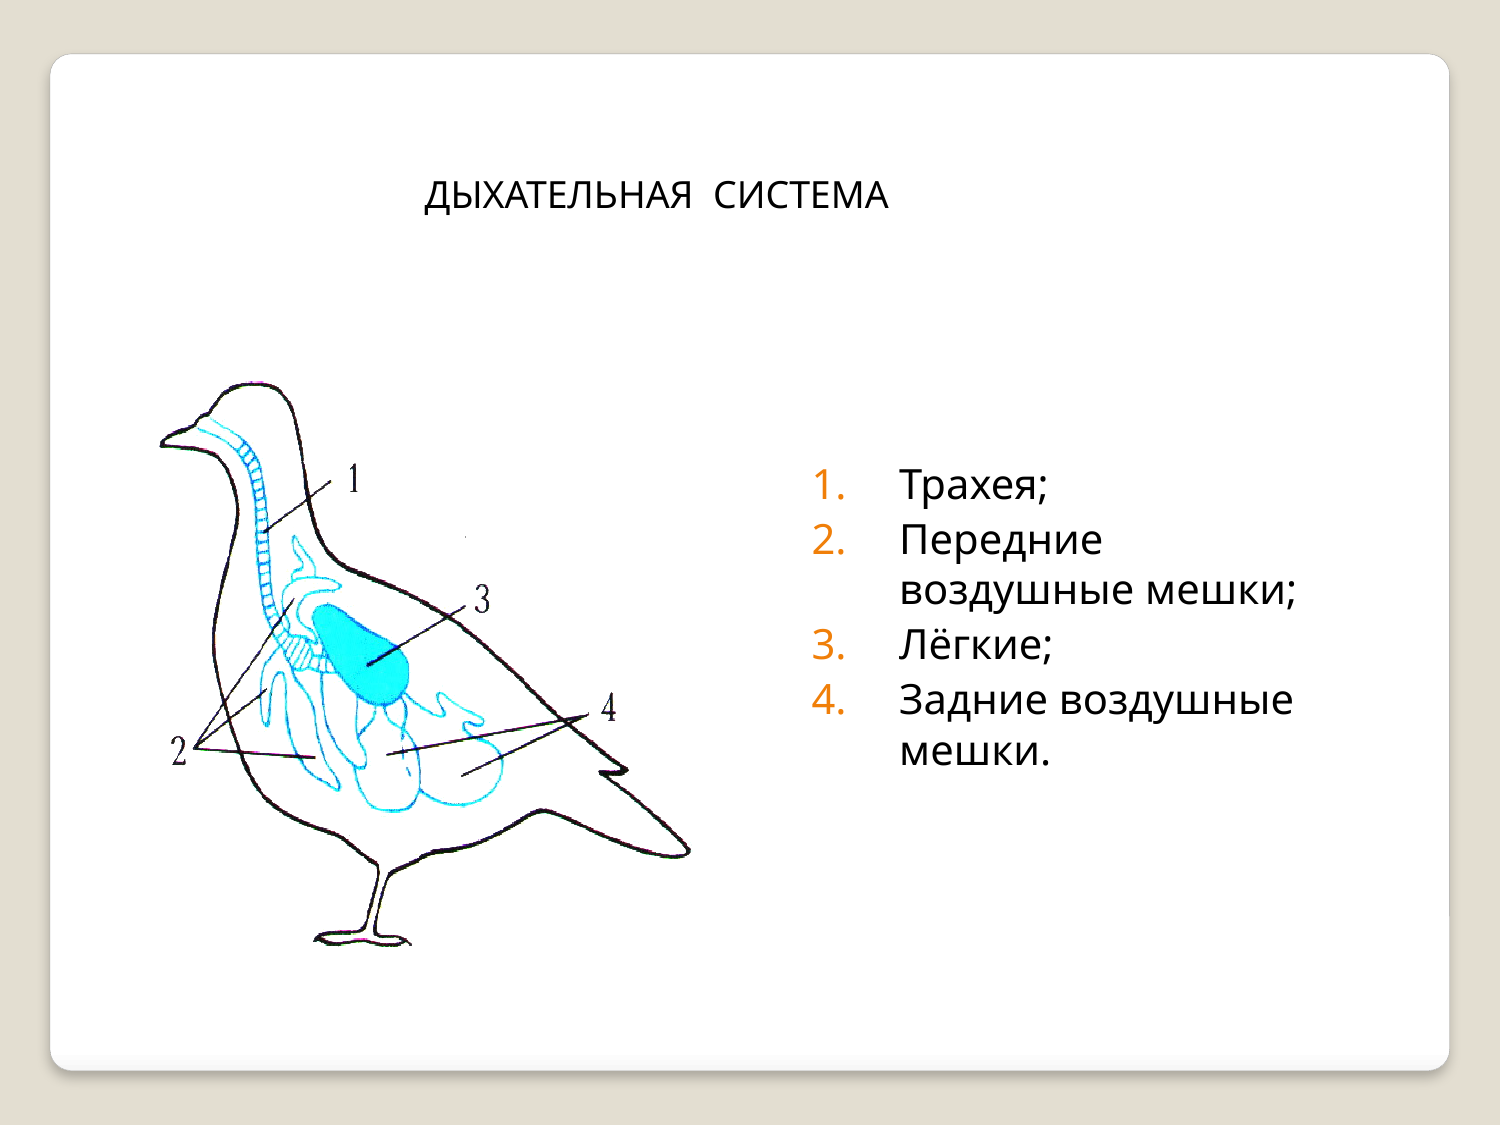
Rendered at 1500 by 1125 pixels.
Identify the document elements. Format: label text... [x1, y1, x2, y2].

text_box ДЫХАТЕЛЬНАЯ СИСТЕМА [234, 163, 1348, 224]
picture [93, 233, 768, 1050]
text_box Трахея; Передние воздушные мешки; Лёгкие; Задние воздушные мешки. [796, 339, 1341, 968]
